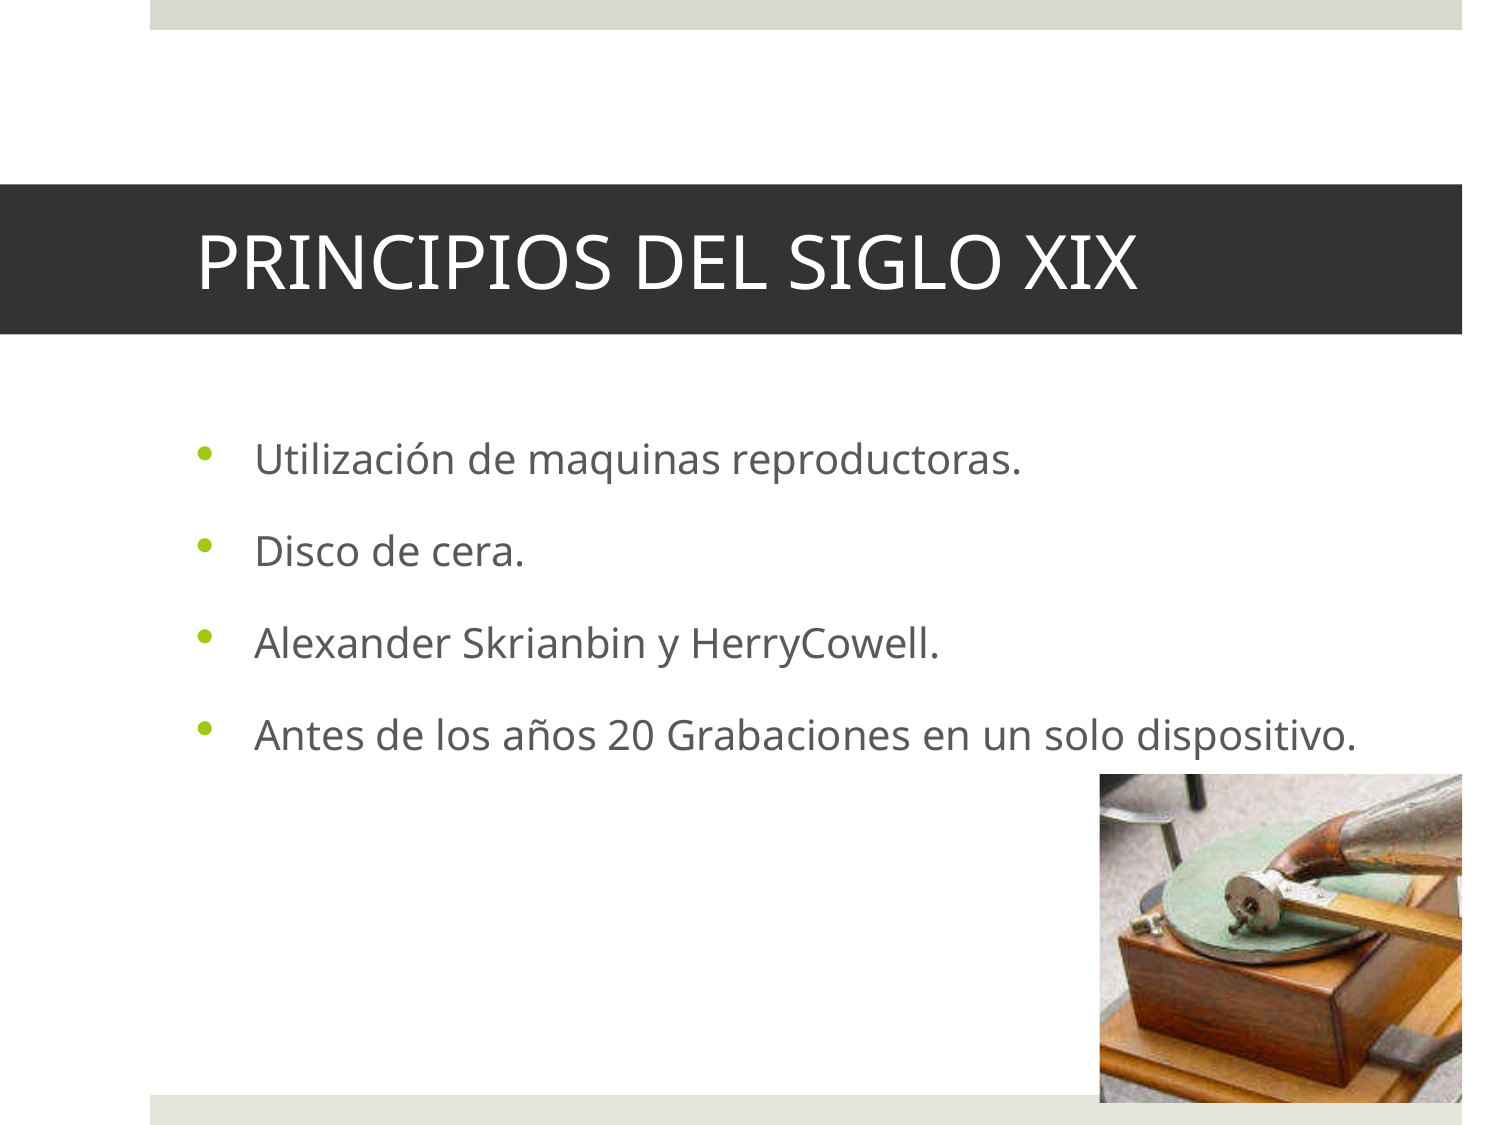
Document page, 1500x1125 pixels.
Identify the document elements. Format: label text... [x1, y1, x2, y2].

list Utilización de maquinas reproductoras. Disco de cera. Alexander Skrianbin y HerryCowell. Antes de los años 20 Grabaciones en un solo dispositivo. [182, 425, 1432, 1028]
title PRINCIPIOS DEL SIGLO XIX [0, 184, 1463, 335]
picture [1099, 774, 1463, 1104]
